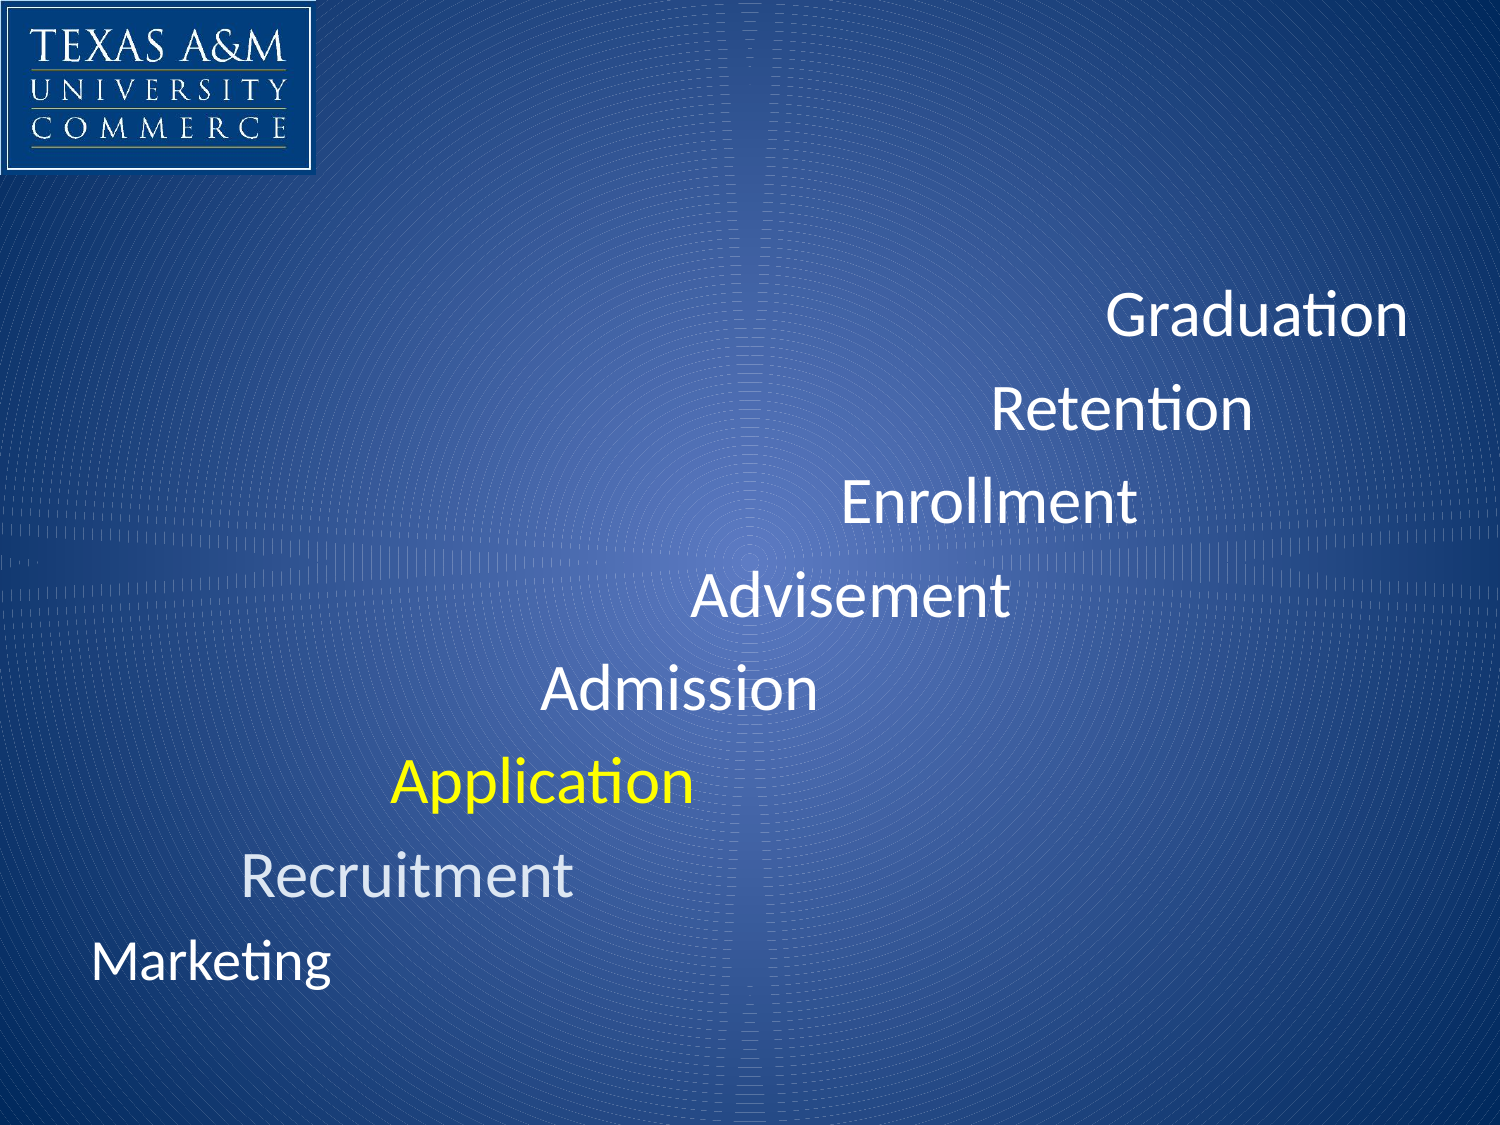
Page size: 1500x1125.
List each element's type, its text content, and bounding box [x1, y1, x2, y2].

list Graduation Retention Enrollment Advisement Admission Application Recruitment Marketing [75, 262, 1425, 1005]
picture [0, 0, 316, 176]
